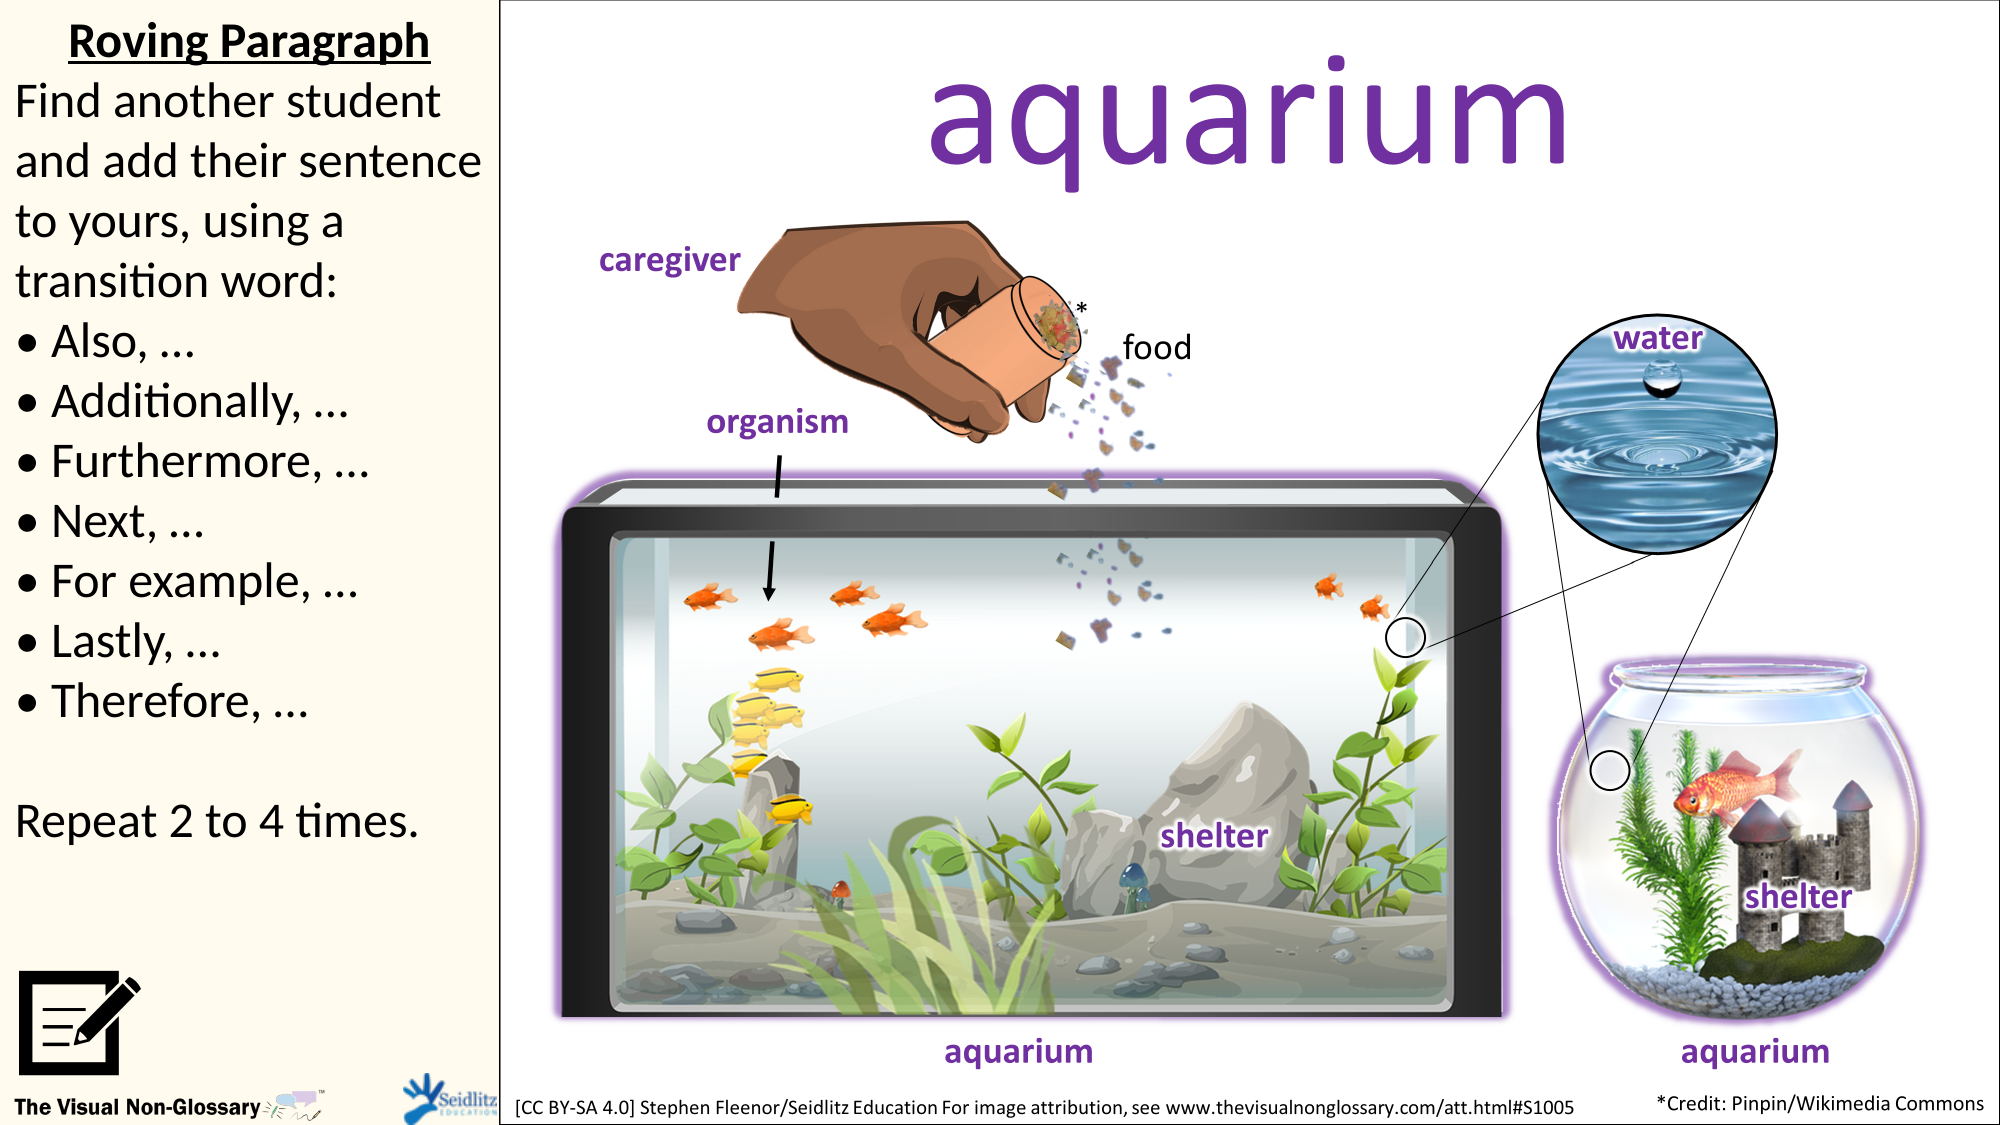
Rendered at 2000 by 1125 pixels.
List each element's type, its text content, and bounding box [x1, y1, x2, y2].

picture [0, 961, 328, 1125]
picture [499, 0, 2000, 1125]
text_box Roving Paragraph​ [53, 0, 446, 59]
text_box Find another student and add their sentence to yours, using a transition word:​ • Also, … • Additionally, … • Furthermore, … • Next, … • For example, … • Lastly, … • Therefore, … Repeat 2 to 4 times. [0, 59, 494, 855]
picture [403, 1073, 497, 1125]
